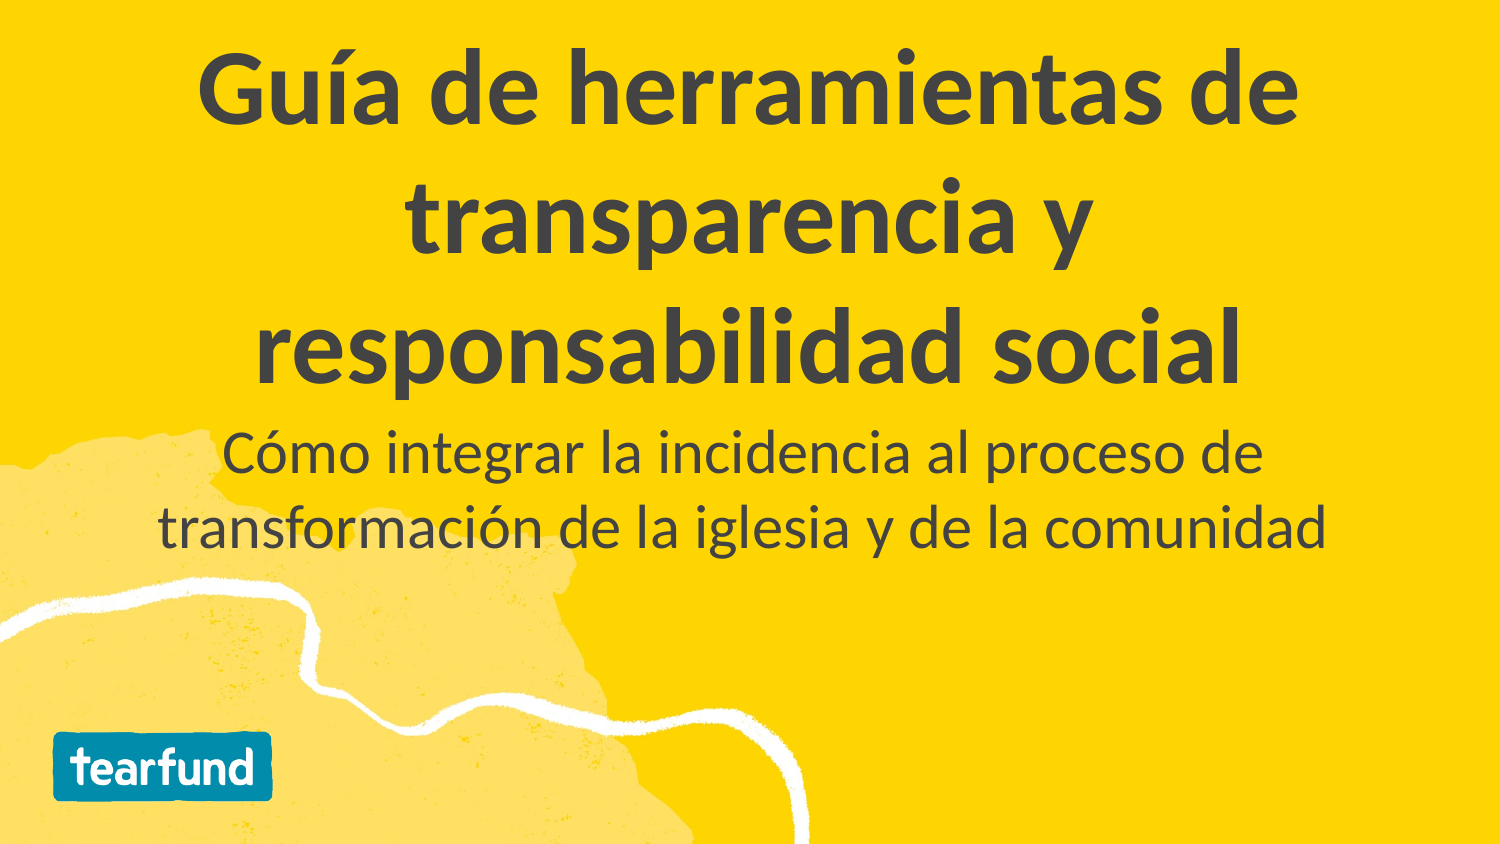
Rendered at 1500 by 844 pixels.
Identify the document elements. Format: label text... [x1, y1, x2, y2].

picture [0, 0, 1500, 844]
title Guía de herramientas de transparencia y responsabilidad social [58, 263, 1442, 421]
subtitle Cómo integrar la incidencia al proceso de transformación de la iglesia y de la comunidad [117, 395, 1371, 526]
